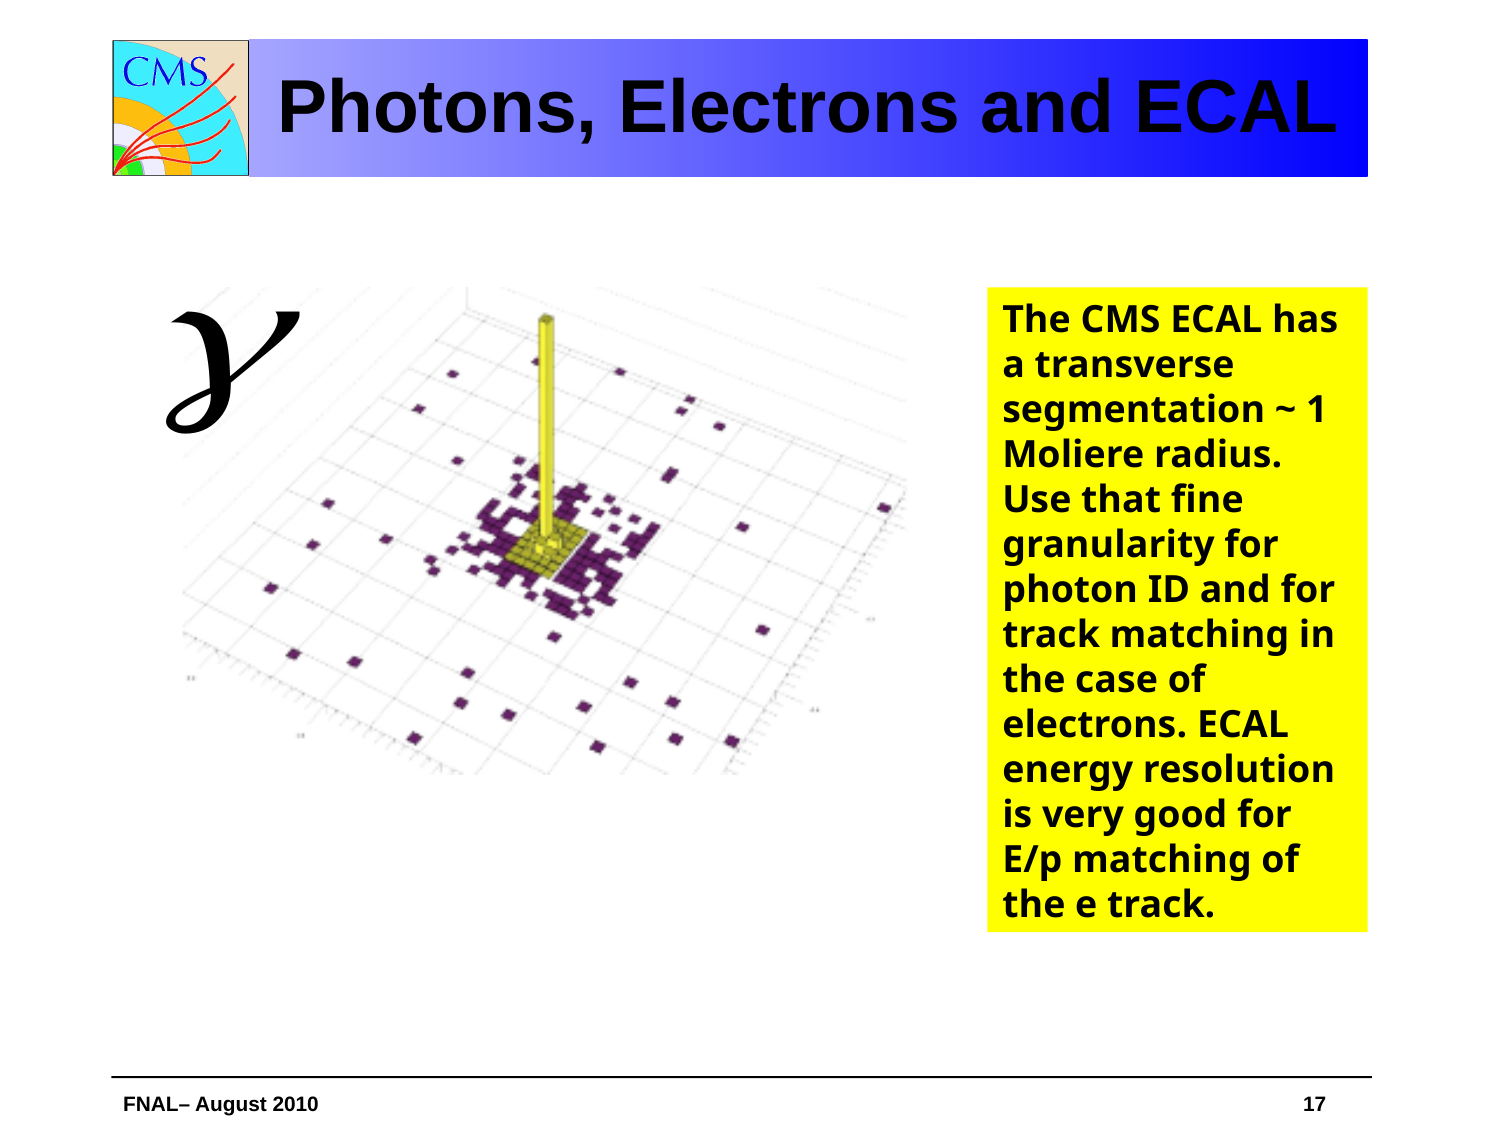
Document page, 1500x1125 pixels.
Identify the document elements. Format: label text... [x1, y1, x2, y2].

title Photons, Electrons and ECAL [248, 39, 1369, 178]
text_box The CMS ECAL has a transverse segmentation ~ 1 Moliere radius. Use that fine granularity for photon ID and for track matching in the case of electrons. ECAL energy resolution is very good for E/p matching of the e track. [987, 287, 1368, 933]
picture [112, 39, 248, 177]
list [124, 287, 913, 776]
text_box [122, 275, 319, 475]
